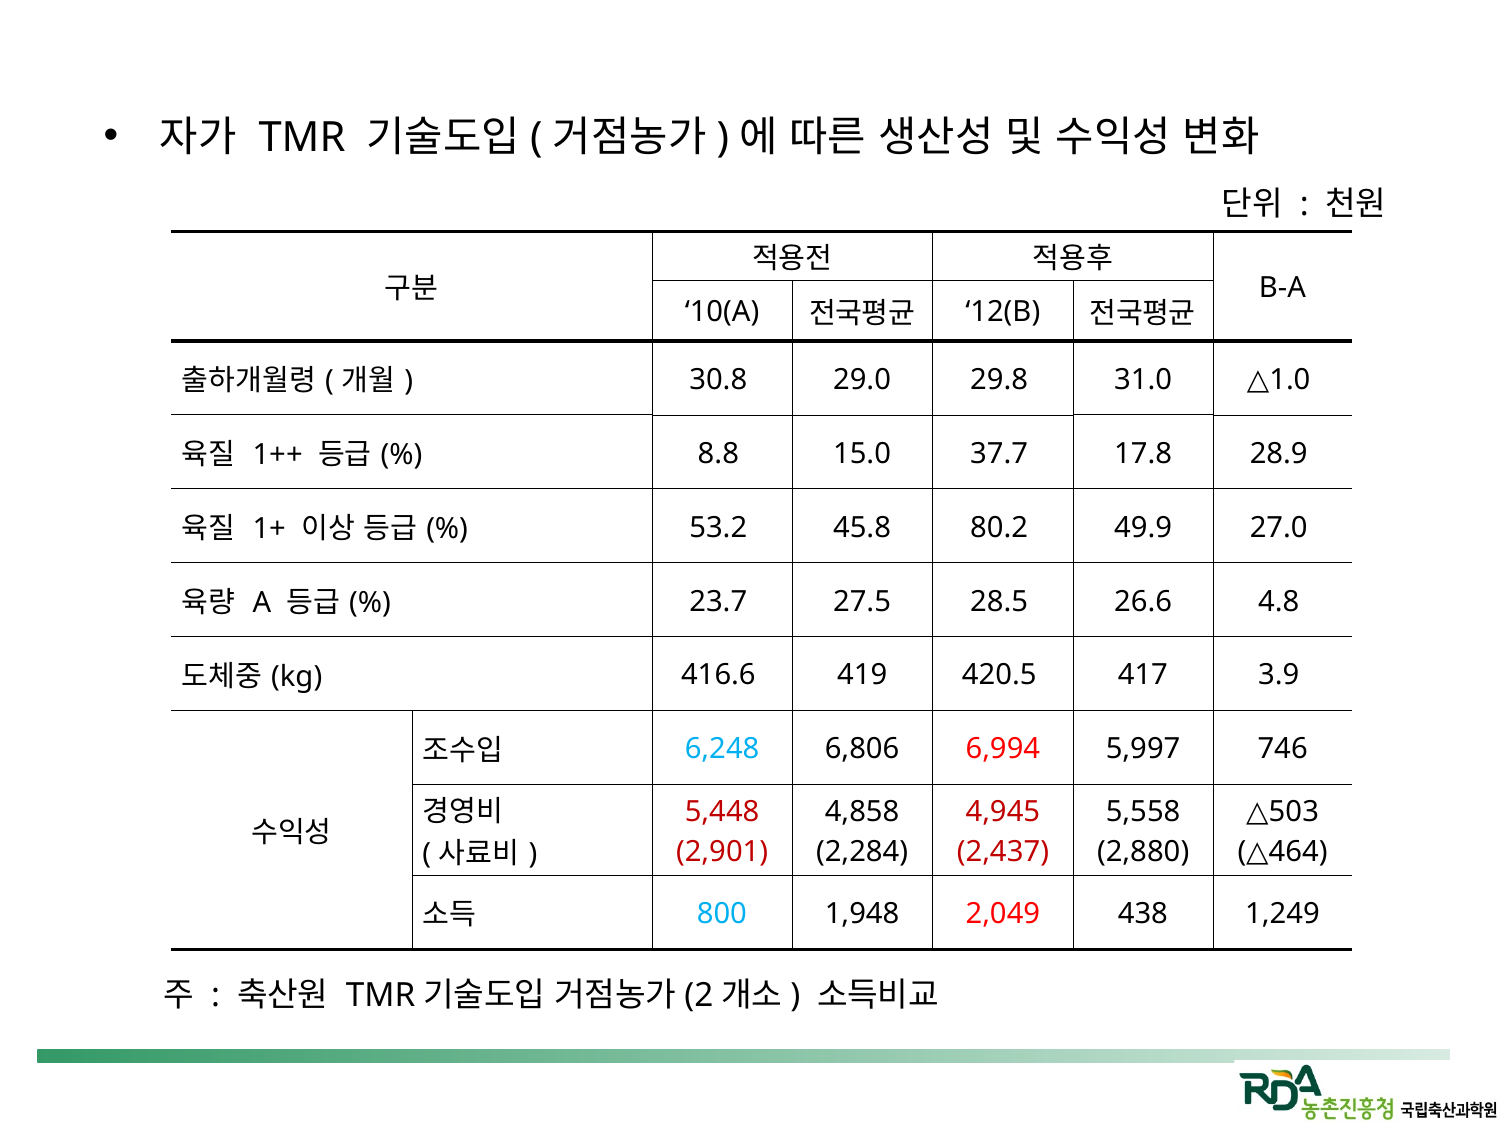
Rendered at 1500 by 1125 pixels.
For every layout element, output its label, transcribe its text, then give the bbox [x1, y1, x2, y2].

table_cell 수익성 [171, 711, 412, 948]
table_cell 438 [1074, 876, 1213, 948]
table_cell 420.5 [933, 637, 1073, 710]
table_cell 30.8 [653, 343, 792, 415]
table_cell 소득 [413, 876, 652, 948]
table_cell 8.8 [653, 416, 792, 488]
text_box 단위 : 천원 [1206, 172, 1402, 230]
table_cell 53.2 [653, 489, 792, 562]
table_cell 조수입 [413, 711, 652, 784]
table_cell 3.9 [1214, 637, 1352, 710]
table_cell 800 [653, 876, 792, 948]
table_cell ‘12(B) [933, 281, 1073, 339]
table_header 적용전 [653, 233, 932, 280]
table_cell △1.0 [1214, 343, 1352, 415]
text_box 주 : 축산원 TMR기술도입 거점농가(2개소) 소득비교 [148, 964, 1187, 1021]
table_cell 419 [793, 637, 932, 710]
table_cell 5,448 (2,901) [653, 785, 792, 875]
table_cell 80.2 [933, 489, 1073, 562]
table_header 구분 [171, 233, 652, 339]
table_cell 49.9 [1074, 489, 1213, 562]
table_header B-A [1214, 233, 1352, 339]
table_cell 육량 A 등급(%) [171, 563, 652, 636]
table_cell 746 [1214, 711, 1352, 784]
table_cell 육질 1++ 등급(%) [171, 415, 652, 488]
table_cell 29.8 [933, 343, 1073, 415]
table_cell 27.5 [793, 563, 932, 636]
table_cell 6,994 [933, 711, 1073, 784]
list 자가 TMR 기술도입(거점농가)에 따른 생산성 및 수익성 변화 [88, 101, 1439, 845]
table_cell 5,558 (2,880) [1074, 785, 1213, 875]
table_cell ‘10(A) [653, 281, 792, 339]
table_cell 27.0 [1214, 489, 1352, 562]
table_cell 도체중(kg) [171, 637, 652, 710]
table_cell 1,249 [1214, 876, 1352, 948]
table_cell △503 (△464) [1214, 785, 1352, 875]
table_cell 출하개월령(개월) [171, 343, 652, 414]
table_cell 경영비 (사료비) [413, 785, 652, 875]
table_cell 육질 1+ 이상 등급(%) [171, 489, 652, 562]
table_cell 417 [1074, 637, 1213, 710]
table_cell 6,806 [793, 711, 932, 784]
table_cell 45.8 [793, 489, 932, 562]
table_cell 전국평균 [1074, 281, 1213, 339]
table_cell 37.7 [933, 416, 1073, 488]
table_cell 416.6 [653, 637, 792, 710]
table_cell 전국평균 [793, 281, 932, 339]
table_cell 5,997 [1074, 711, 1213, 784]
table_cell 4.8 [1214, 563, 1352, 636]
table_cell 1,948 [793, 876, 932, 948]
table_cell 2,049 [933, 876, 1073, 948]
picture [1234, 1060, 1500, 1123]
table_cell 31.0 [1074, 343, 1213, 414]
table_cell 28.9 [1214, 416, 1352, 488]
table_cell 23.7 [653, 563, 792, 636]
table_cell 15.0 [793, 416, 932, 488]
table_cell 26.6 [1074, 563, 1213, 636]
table_cell 4,858 (2,284) [793, 785, 932, 875]
table_cell 17.8 [1074, 415, 1213, 488]
table_cell 29.0 [793, 343, 932, 415]
table_cell 28.5 [933, 563, 1073, 636]
table_header 적용후 [933, 233, 1213, 280]
table_cell 6,248 [653, 711, 792, 784]
table_cell 4,945 (2,437) [933, 785, 1073, 875]
